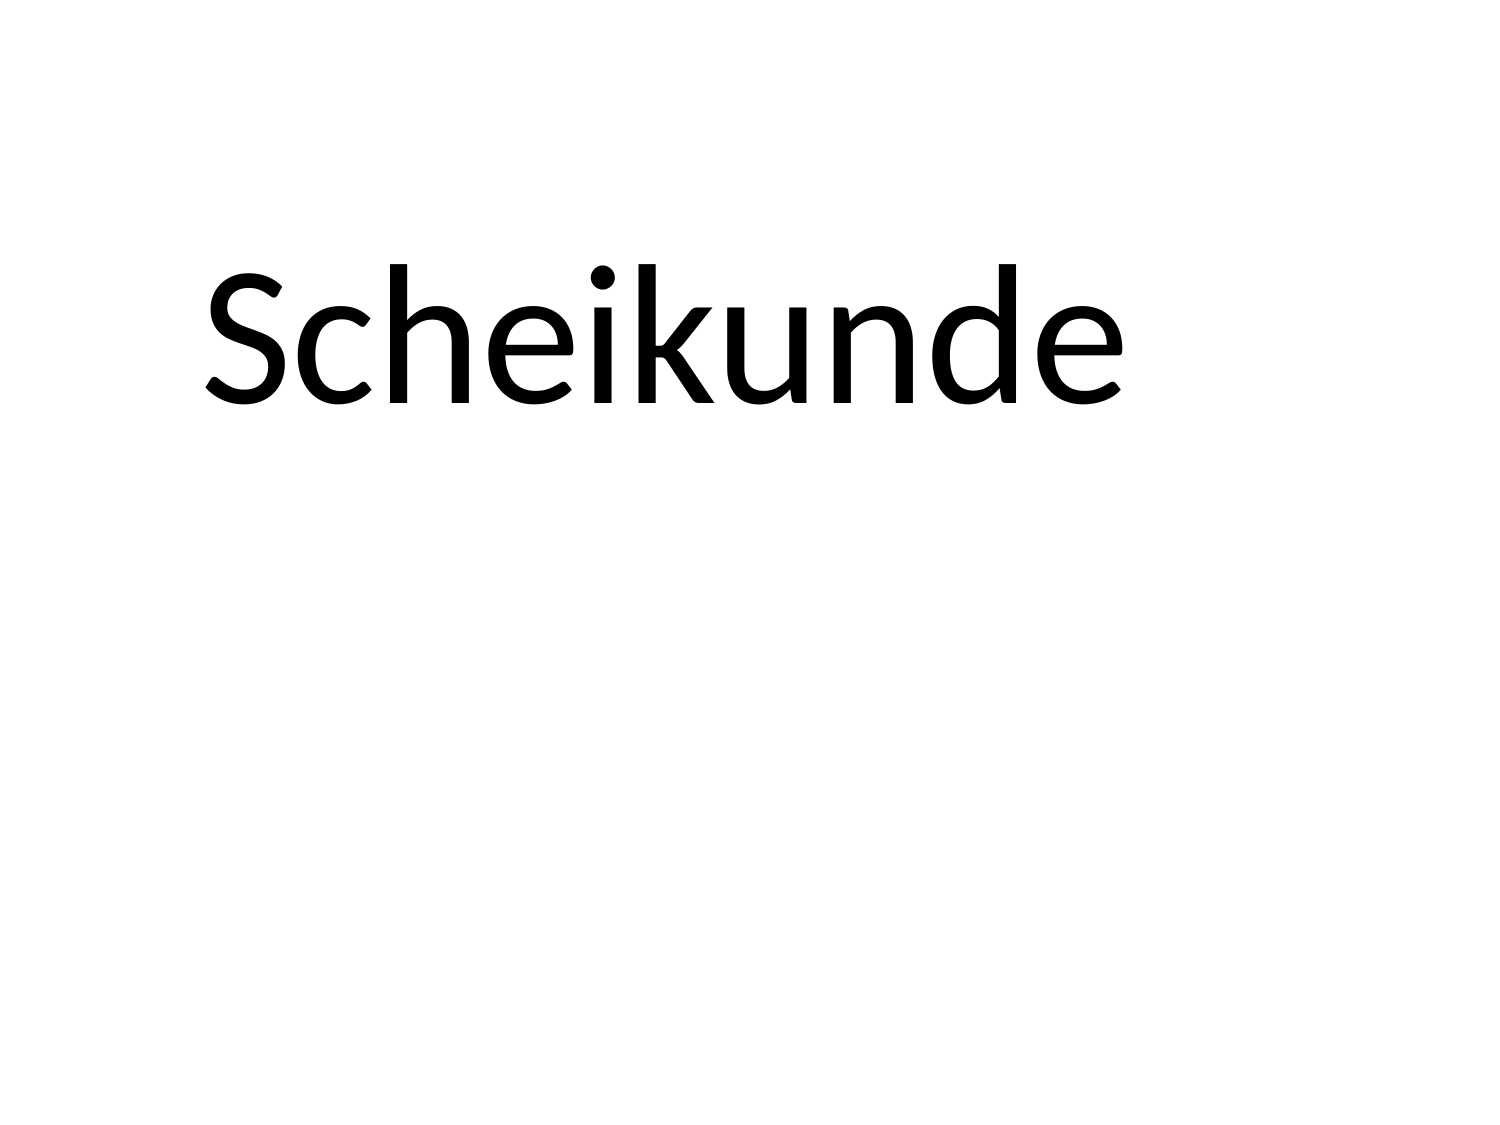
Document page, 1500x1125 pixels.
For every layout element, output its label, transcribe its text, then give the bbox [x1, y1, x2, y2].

text_box Scheikunde [185, 196, 1368, 451]
